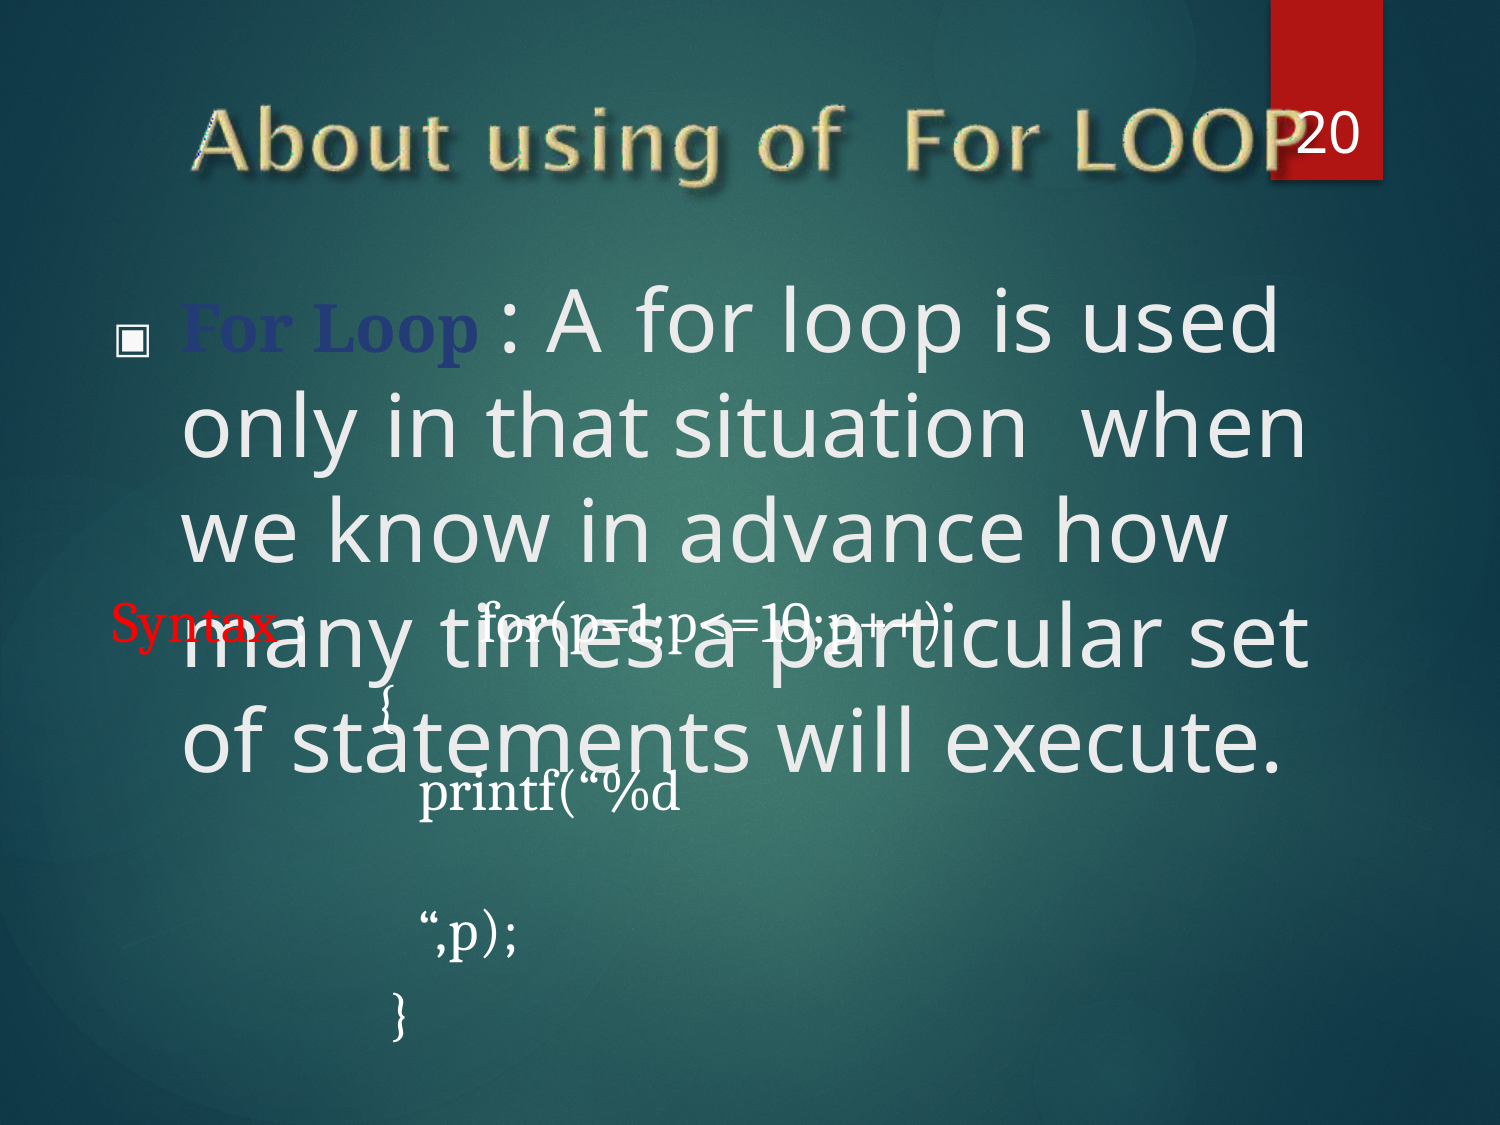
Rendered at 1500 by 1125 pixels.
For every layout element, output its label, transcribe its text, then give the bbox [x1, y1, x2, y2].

text_box Syntax : for(p=1;p<=10;p++) { printf(“%d “,p); } Output : 1 2 3 4 5 6 7 8 9 10 [110, 567, 993, 1125]
title ▣ For Loop : A for loop is used only in that situation when we know in advance how many times a particular set of statements will execute. [110, 263, 1421, 791]
slide_number 20 [1273, 0, 1378, 175]
picture [184, 98, 1329, 211]
